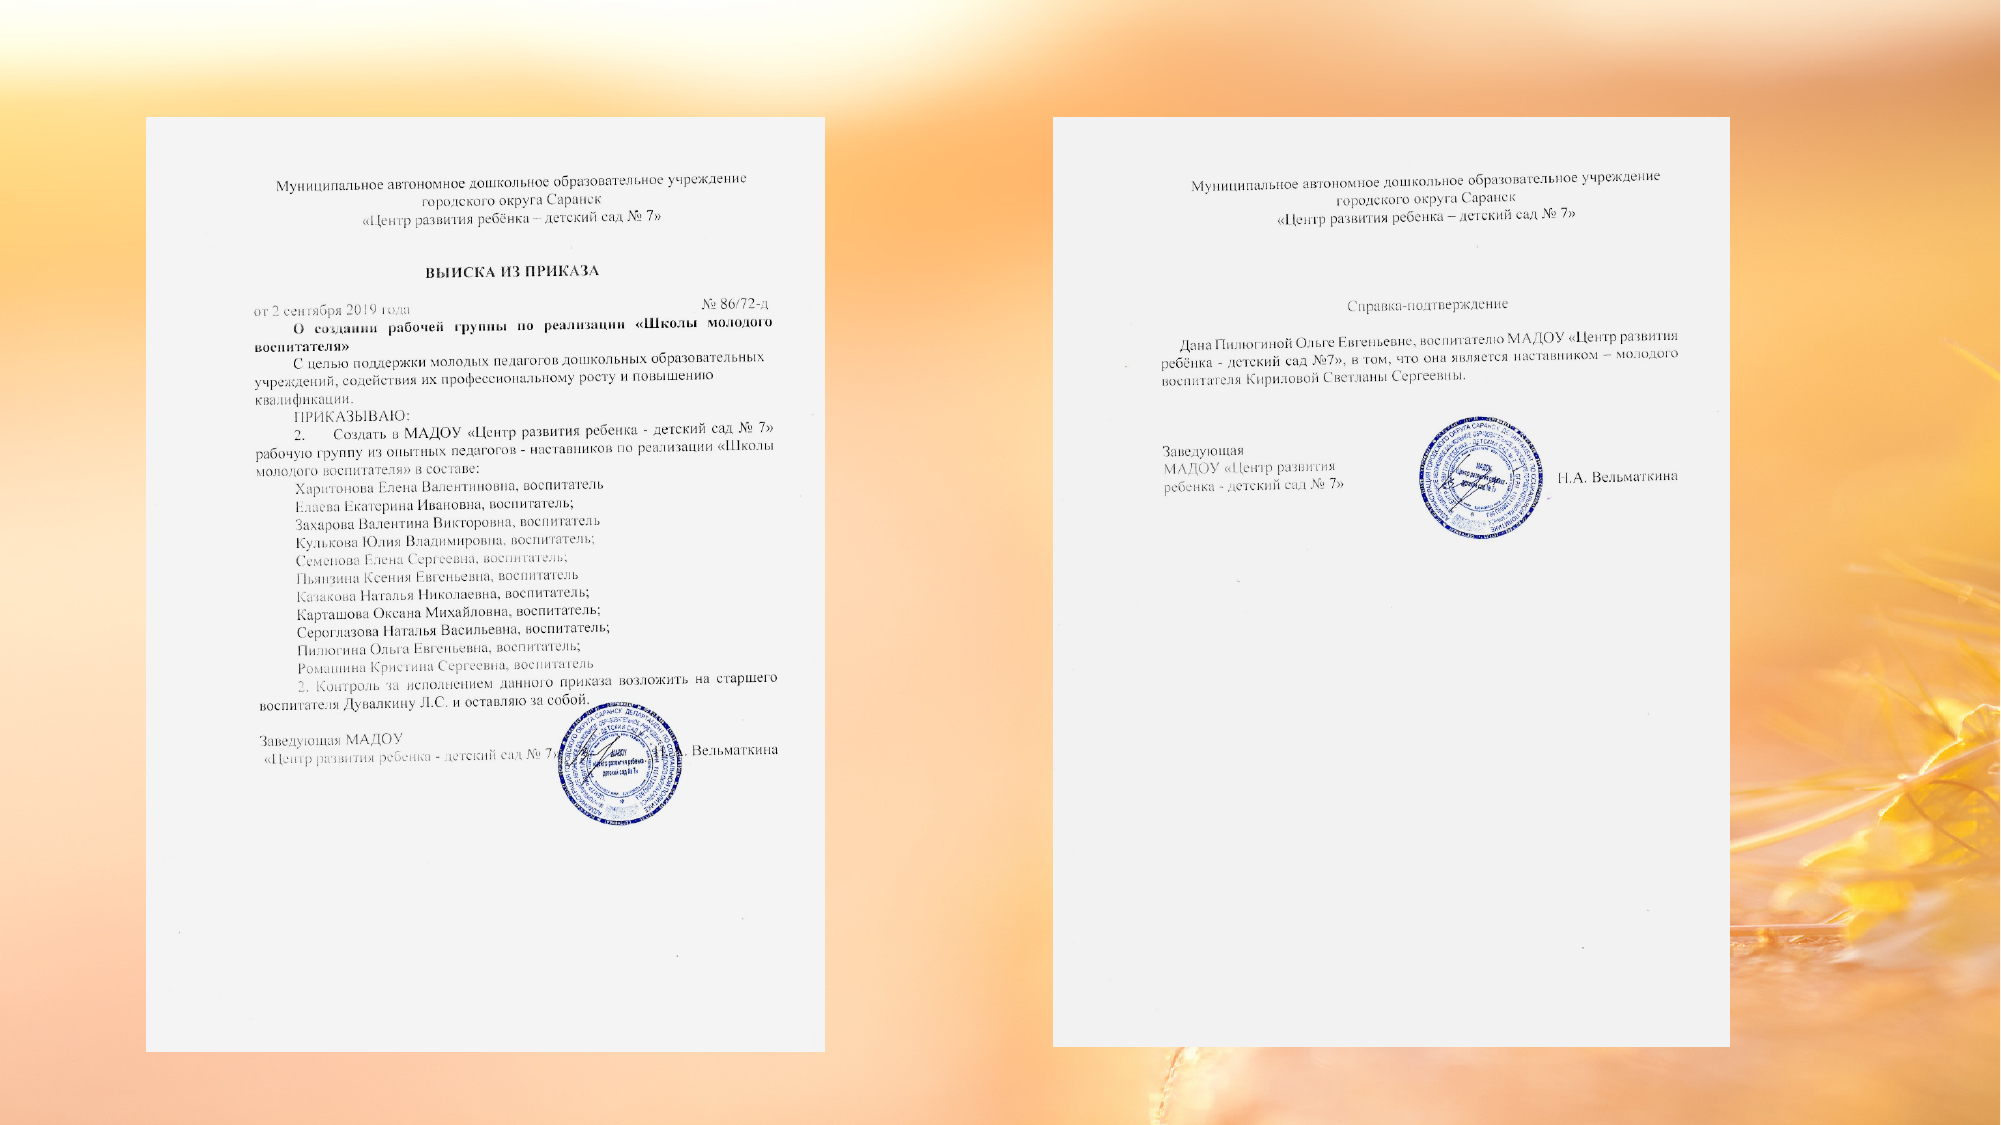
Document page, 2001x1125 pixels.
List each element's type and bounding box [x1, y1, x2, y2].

picture [0, 0, 2001, 1125]
list [146, 117, 825, 1052]
